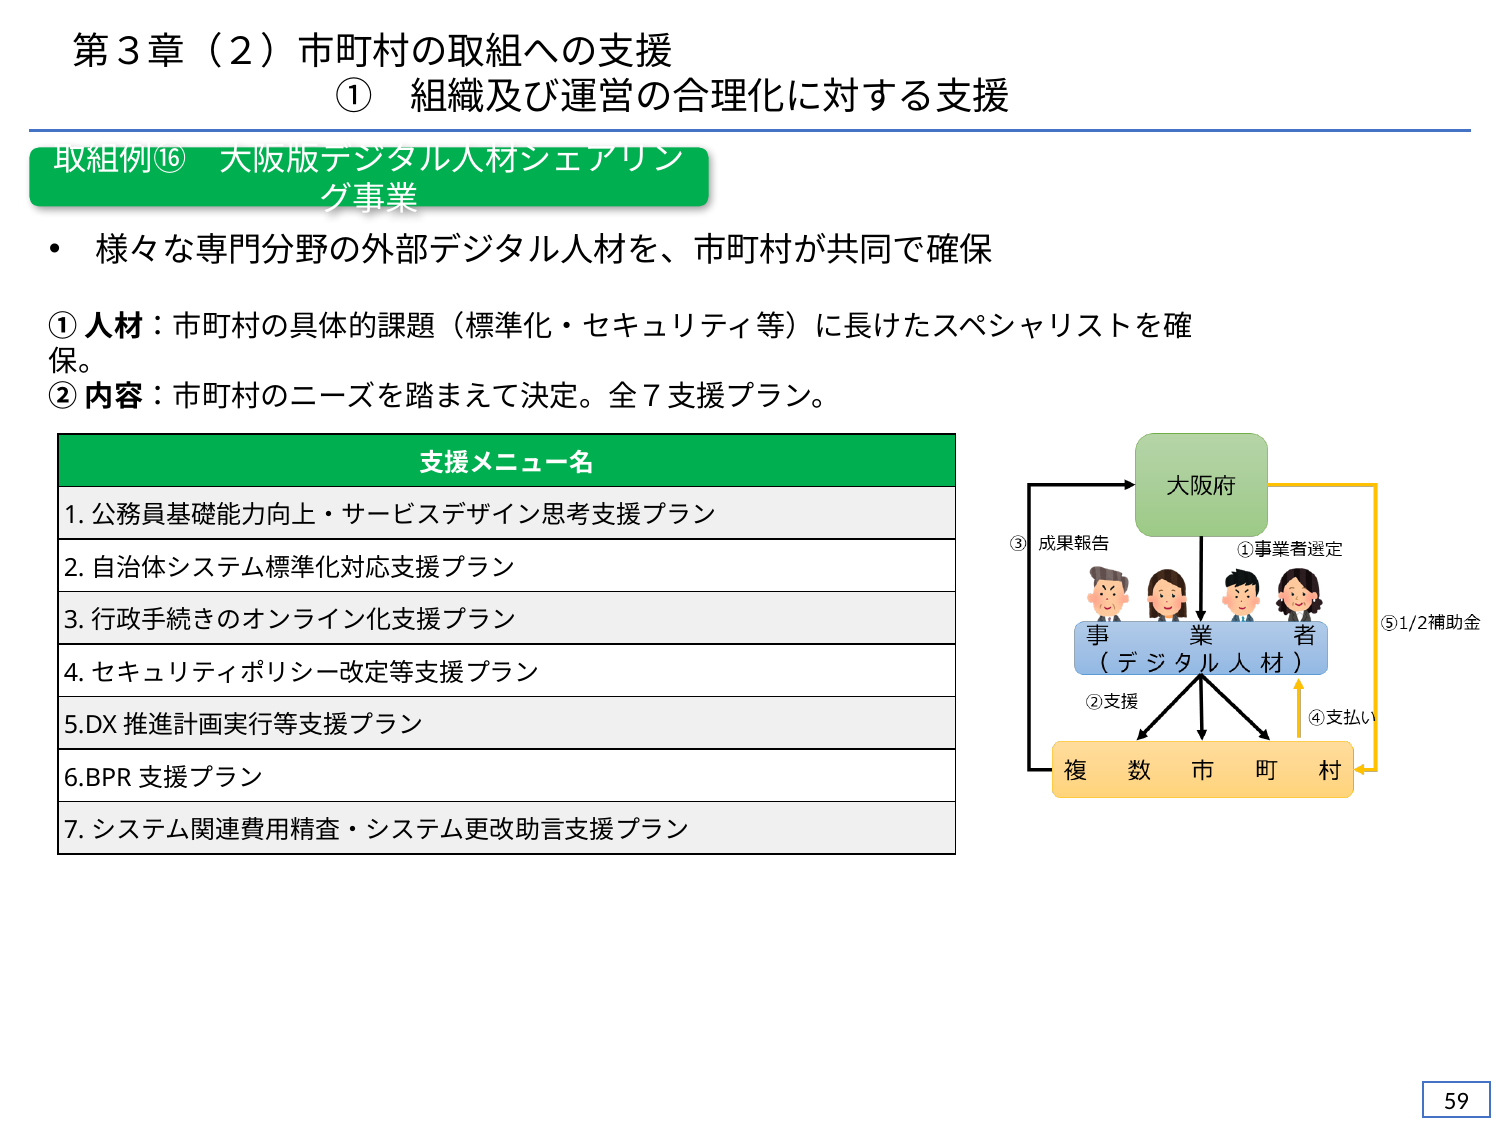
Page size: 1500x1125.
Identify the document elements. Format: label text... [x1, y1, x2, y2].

text_box 58 [1422, 1081, 1491, 1118]
text_box 様々な専門分野の外部デジタル人材を、市町村が共同で確保 ①人材：市町村の具体的課題（標準化・セキュリティ等）に長けたスペシャリストを確保。 ②内容：市町村のニーズを踏まえて決定。全７支援プラン。 [34, 220, 1235, 420]
table_cell 2.自治体システム標準化対応支援プラン [59, 540, 955, 591]
table_cell 5.DX推進計画実行等支援プラン [59, 697, 955, 748]
table_cell 7.システム関連費用精査・システム更改助言支援プラン [59, 802, 955, 853]
table_cell 1.公務員基礎能力向上・サービスデザイン思考支援プラン [59, 487, 955, 538]
table_header 支援メニュー名 [59, 435, 955, 486]
text_box 取組例⑯ 大阪版デジタル人材シェアリング事業 [28, 146, 710, 208]
table_cell 3.行政手続きのオンライン化支援プラン [59, 592, 955, 643]
picture [997, 433, 1500, 798]
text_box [29, 19, 1471, 131]
table_cell 4.セキュリティポリシー改定等支援プラン [59, 645, 955, 696]
table_cell 6.BPR支援プラン [59, 750, 955, 801]
